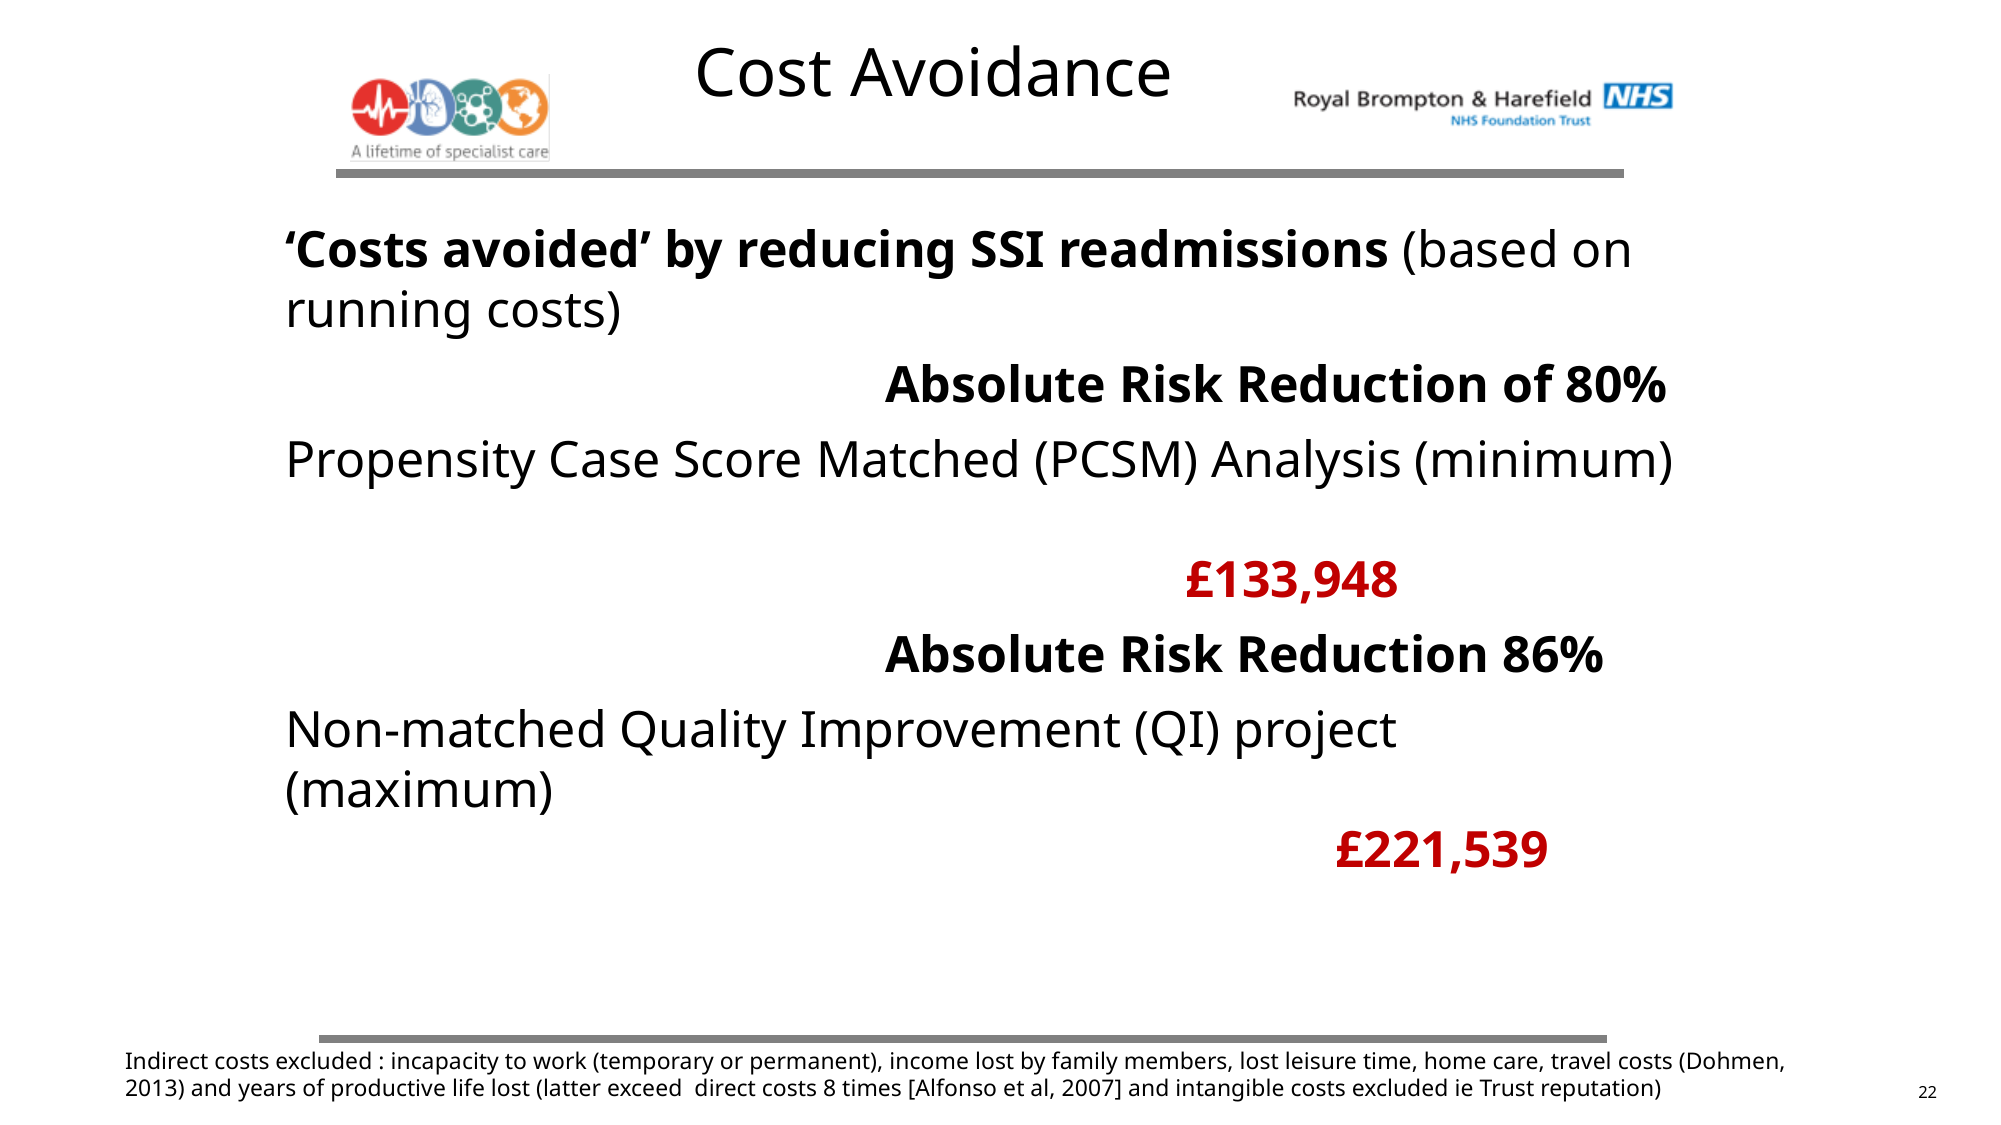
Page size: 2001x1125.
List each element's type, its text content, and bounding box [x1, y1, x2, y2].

title Cost Avoidance [63, 38, 1805, 174]
picture [350, 74, 551, 163]
text_box Indirect costs excluded : incapacity to work (temporary or permanent), income lost by family members, lost leisure time, home care, travel costs (Dohmen, 2013) and years of productive life lost (latter exceed direct costs 8 times [Alfonso et al, 2007] and intangible costs excluded ie Trust reputation) [110, 1039, 1851, 1109]
text_box ‘Costs avoided’ by reducing SSI readmissions (based on running costs) Absolute Risk Reduction of 80% Propensity Case Score Matched (PCSM) Analysis (minimum) £133,948 Absolute Risk Reduction 86% Non-matched Quality Improvement (QI) project (maximum) £221,539 [270, 209, 1691, 885]
picture [1294, 54, 1675, 156]
